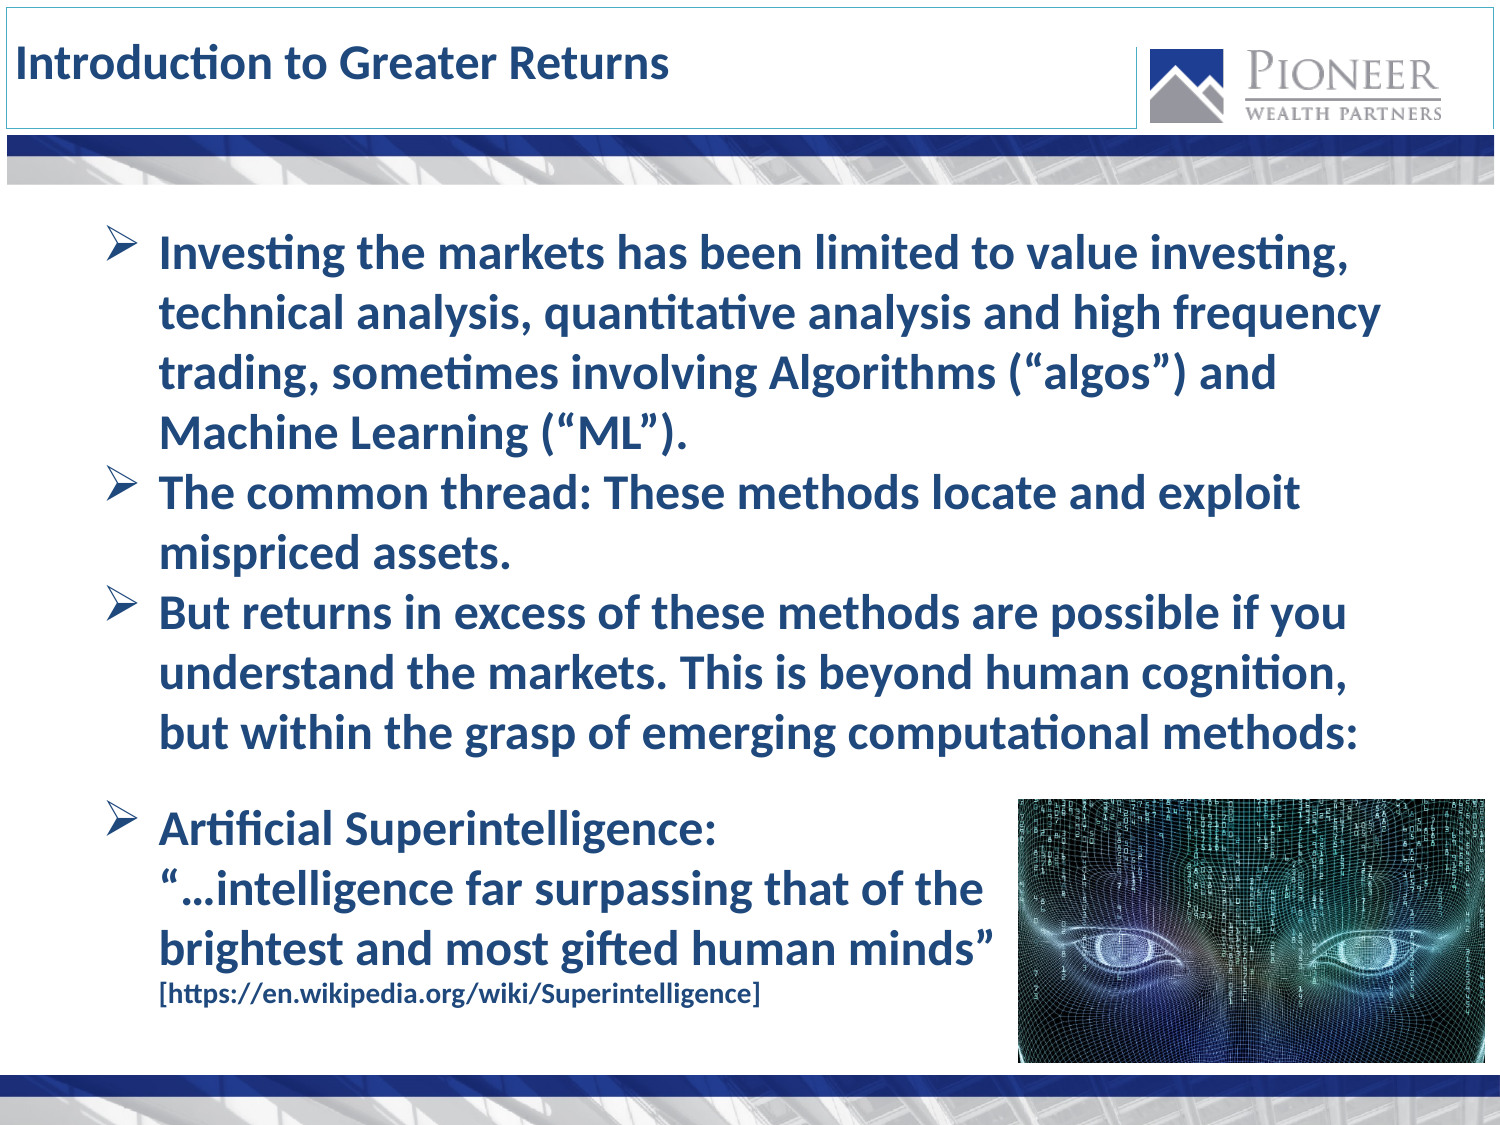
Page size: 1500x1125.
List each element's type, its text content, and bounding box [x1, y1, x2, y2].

text_box Introduction to Greater Returns [0, 21, 1000, 97]
text_box Investing the markets has been limited to value investing, technical analysis, quantitative analysis and high frequency trading, sometimes involving Algorithms (“algos”) and Machine Learning (“ML”). The common thread: These methods locate and exploit mispriced assets. But returns in excess of these methods are possible if you understand the markets. This is beyond human cognition, but within the grasp of emerging computational methods: [87, 212, 1425, 768]
picture [1018, 799, 1485, 1063]
text_box Artificial Superintelligence: “…intelligence far surpassing that of the brightest and most gifted human minds” [https://en.wikipedia.org/wiki/Superintelligence] [87, 787, 1025, 1060]
picture [7, 48, 1495, 185]
picture [0, 1075, 1500, 1125]
